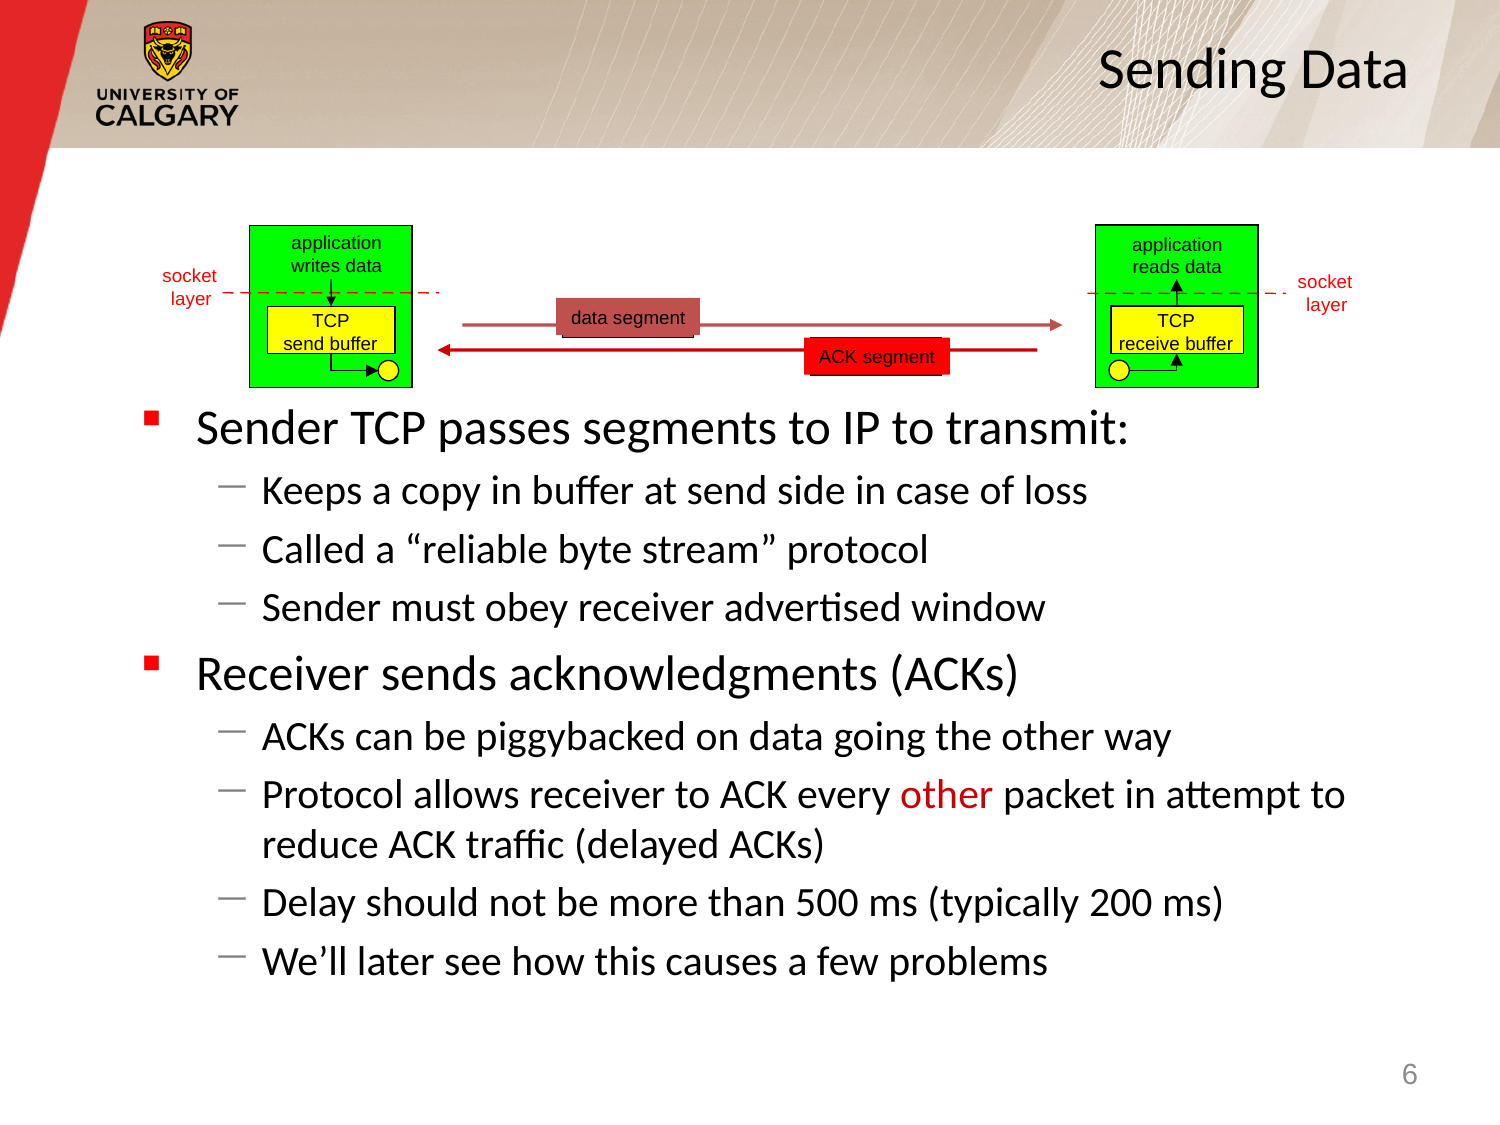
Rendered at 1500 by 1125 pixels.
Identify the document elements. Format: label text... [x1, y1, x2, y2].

title Sending Data [219, 0, 1425, 131]
text_box [443, 343, 798, 357]
slide_number 6 [1291, 1042, 1434, 1103]
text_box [162, 224, 440, 388]
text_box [555, 297, 701, 338]
list Sender TCP passes segments to IP to transmit: Keeps a copy in buffer at send side in case of loss Called a “reliable byte stream” protocol Sender must obey receiver advertised window Receiver sends acknowledgments (ACKs) ACKs can be piggybacked on data going the other way Protocol allows receiver to ACK every other packet in attempt to reduce ACK traffic (delayed ACKs) Delay should not be more than 500 ms (typically 200 ms) We’ll later see how this causes a few problems [125, 387, 1400, 1063]
picture [0, 0, 1500, 1125]
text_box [1087, 224, 1353, 388]
text_box [704, 318, 1063, 332]
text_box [803, 337, 951, 376]
